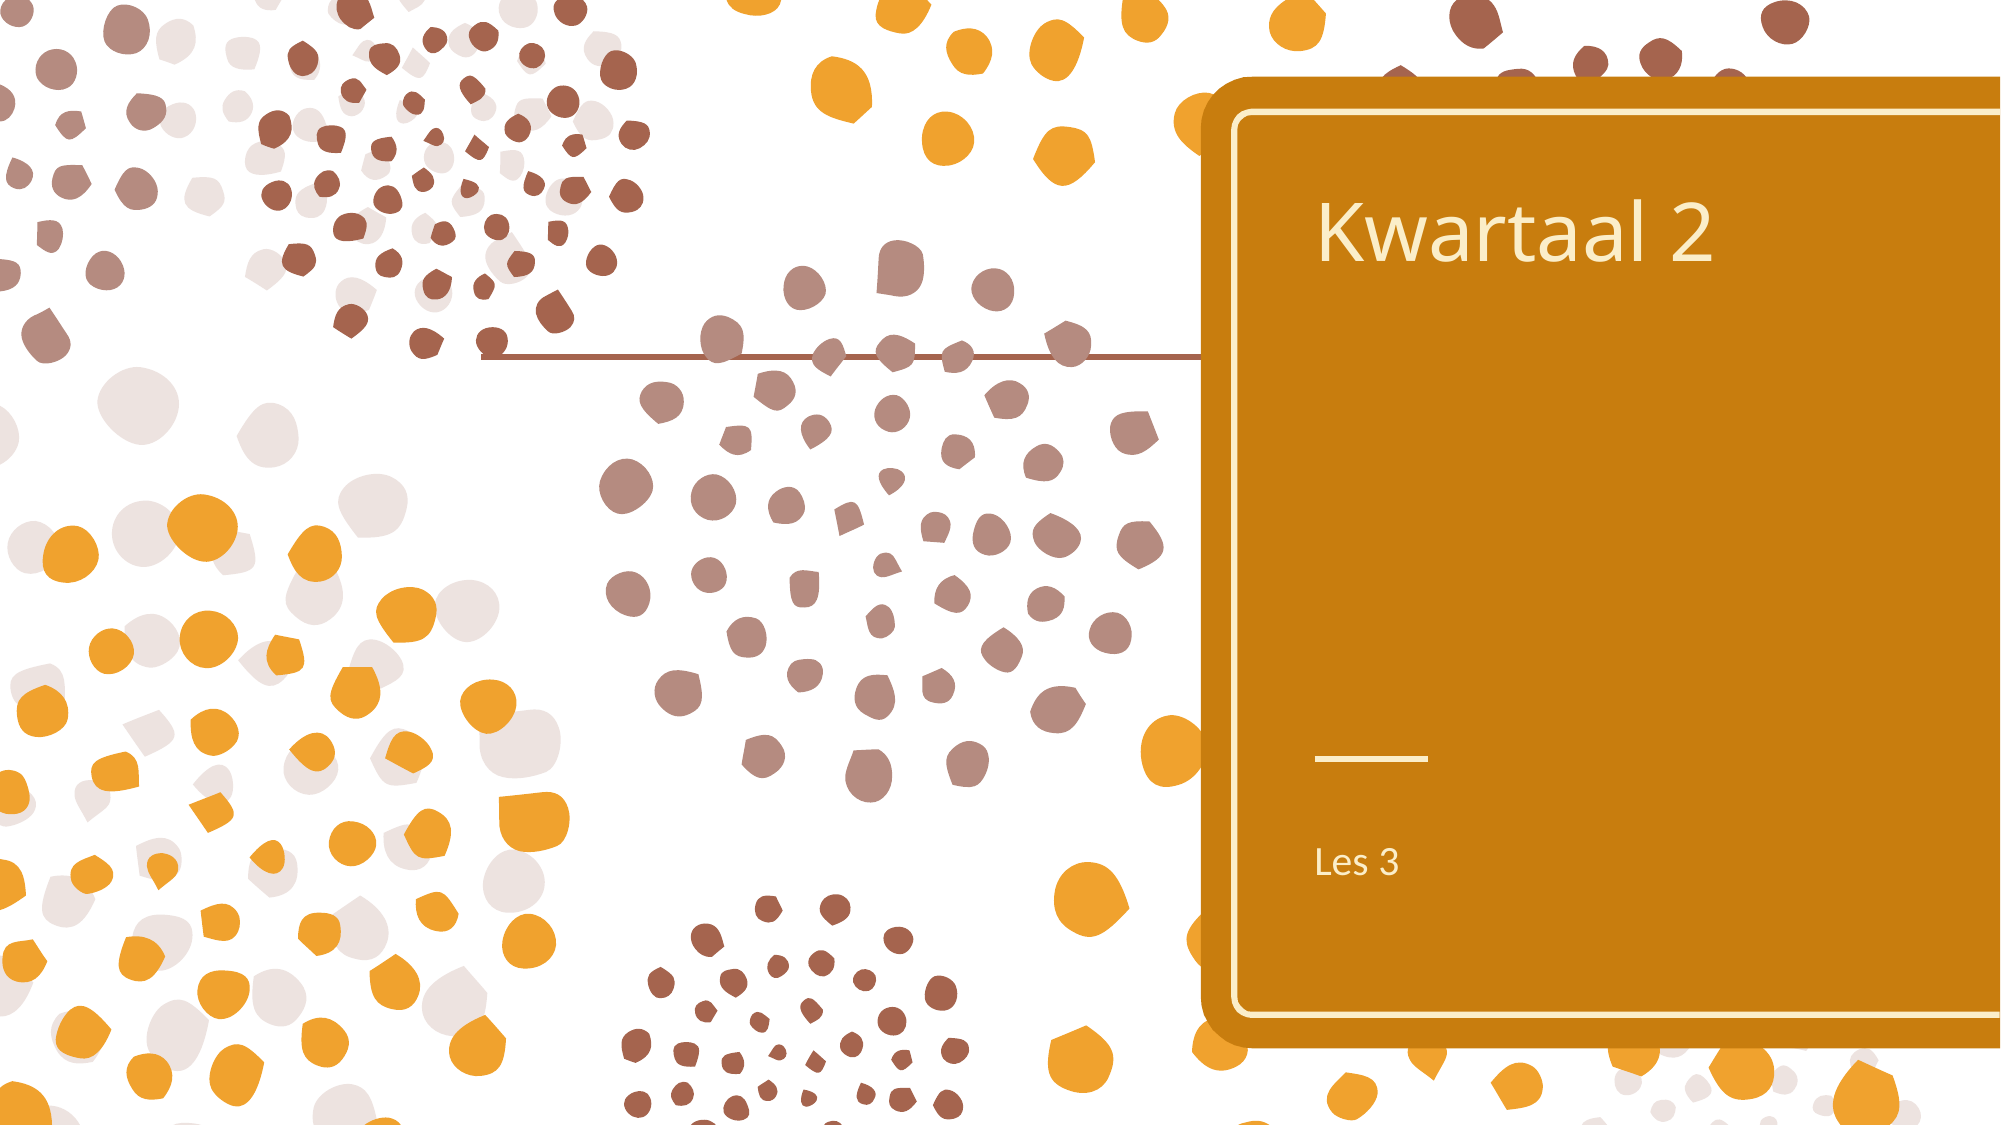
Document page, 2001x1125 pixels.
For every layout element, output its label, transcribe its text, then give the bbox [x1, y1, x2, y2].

title Kwartaal 2 [1299, 167, 1922, 718]
subtitle Les 3 [1299, 811, 1922, 982]
